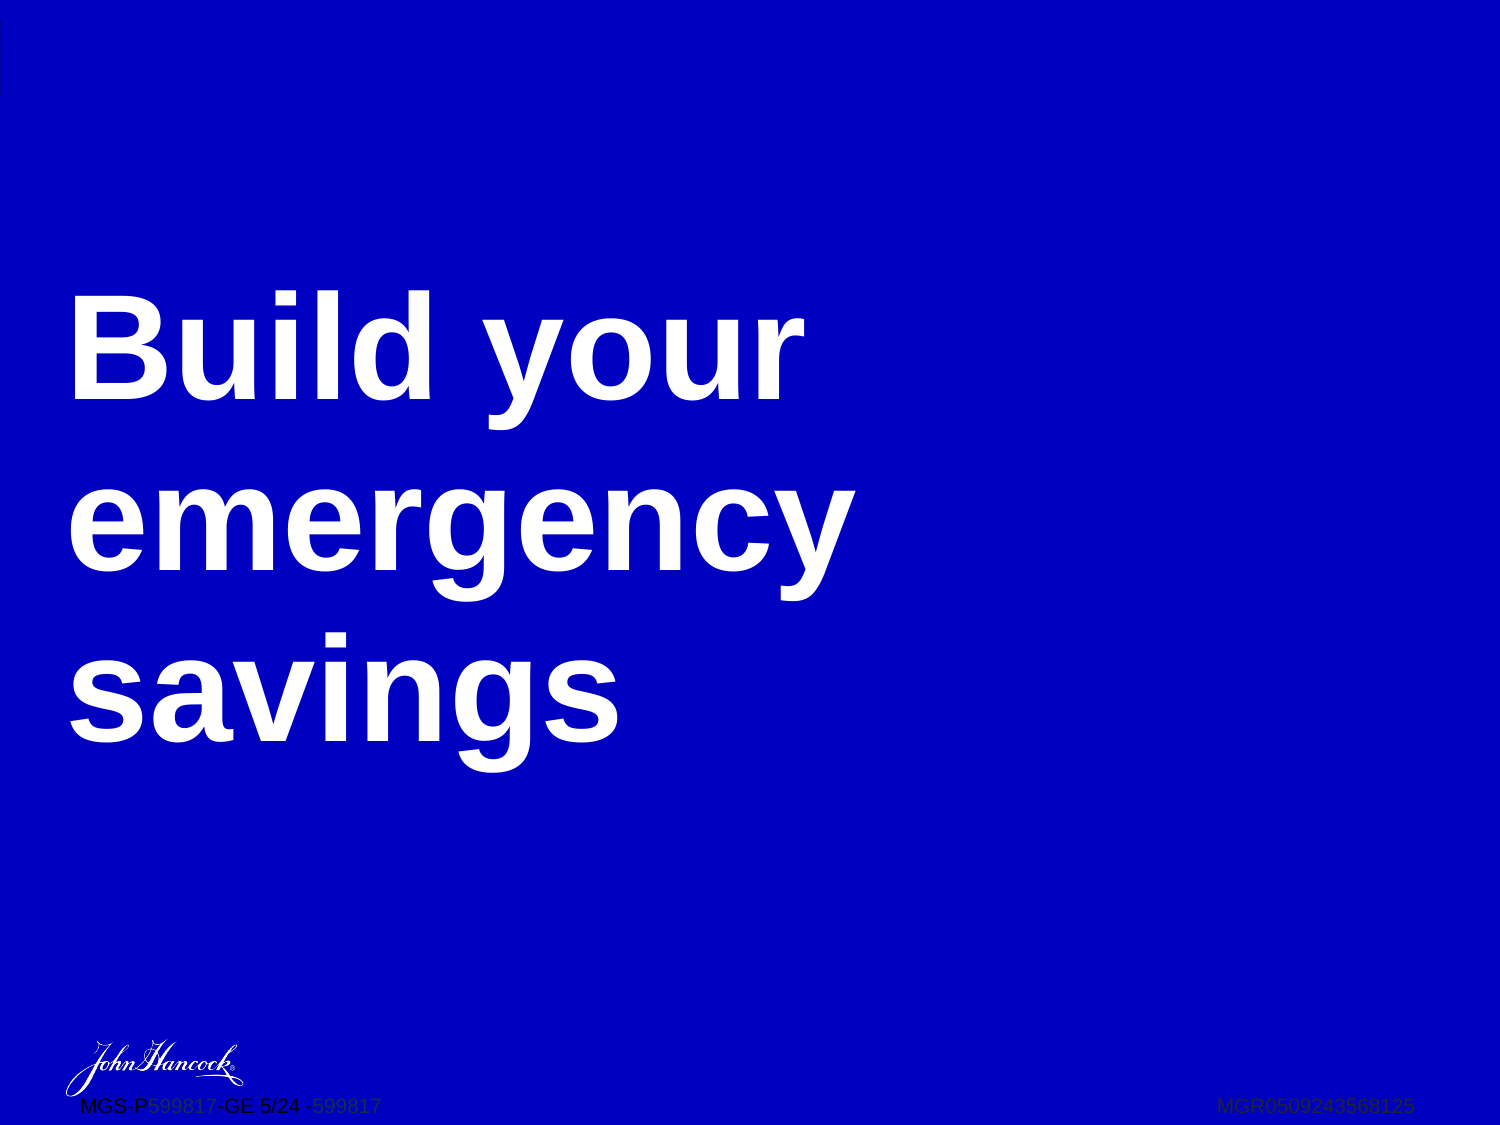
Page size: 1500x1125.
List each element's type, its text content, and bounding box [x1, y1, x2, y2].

title Build your emergency savings [65, 127, 1437, 911]
text_box MGS-P599817-GE 5/24 -599817 [65, 1085, 415, 1125]
picture [34, 1027, 275, 1105]
text_box MGR0509243568125 [1202, 1085, 1435, 1125]
